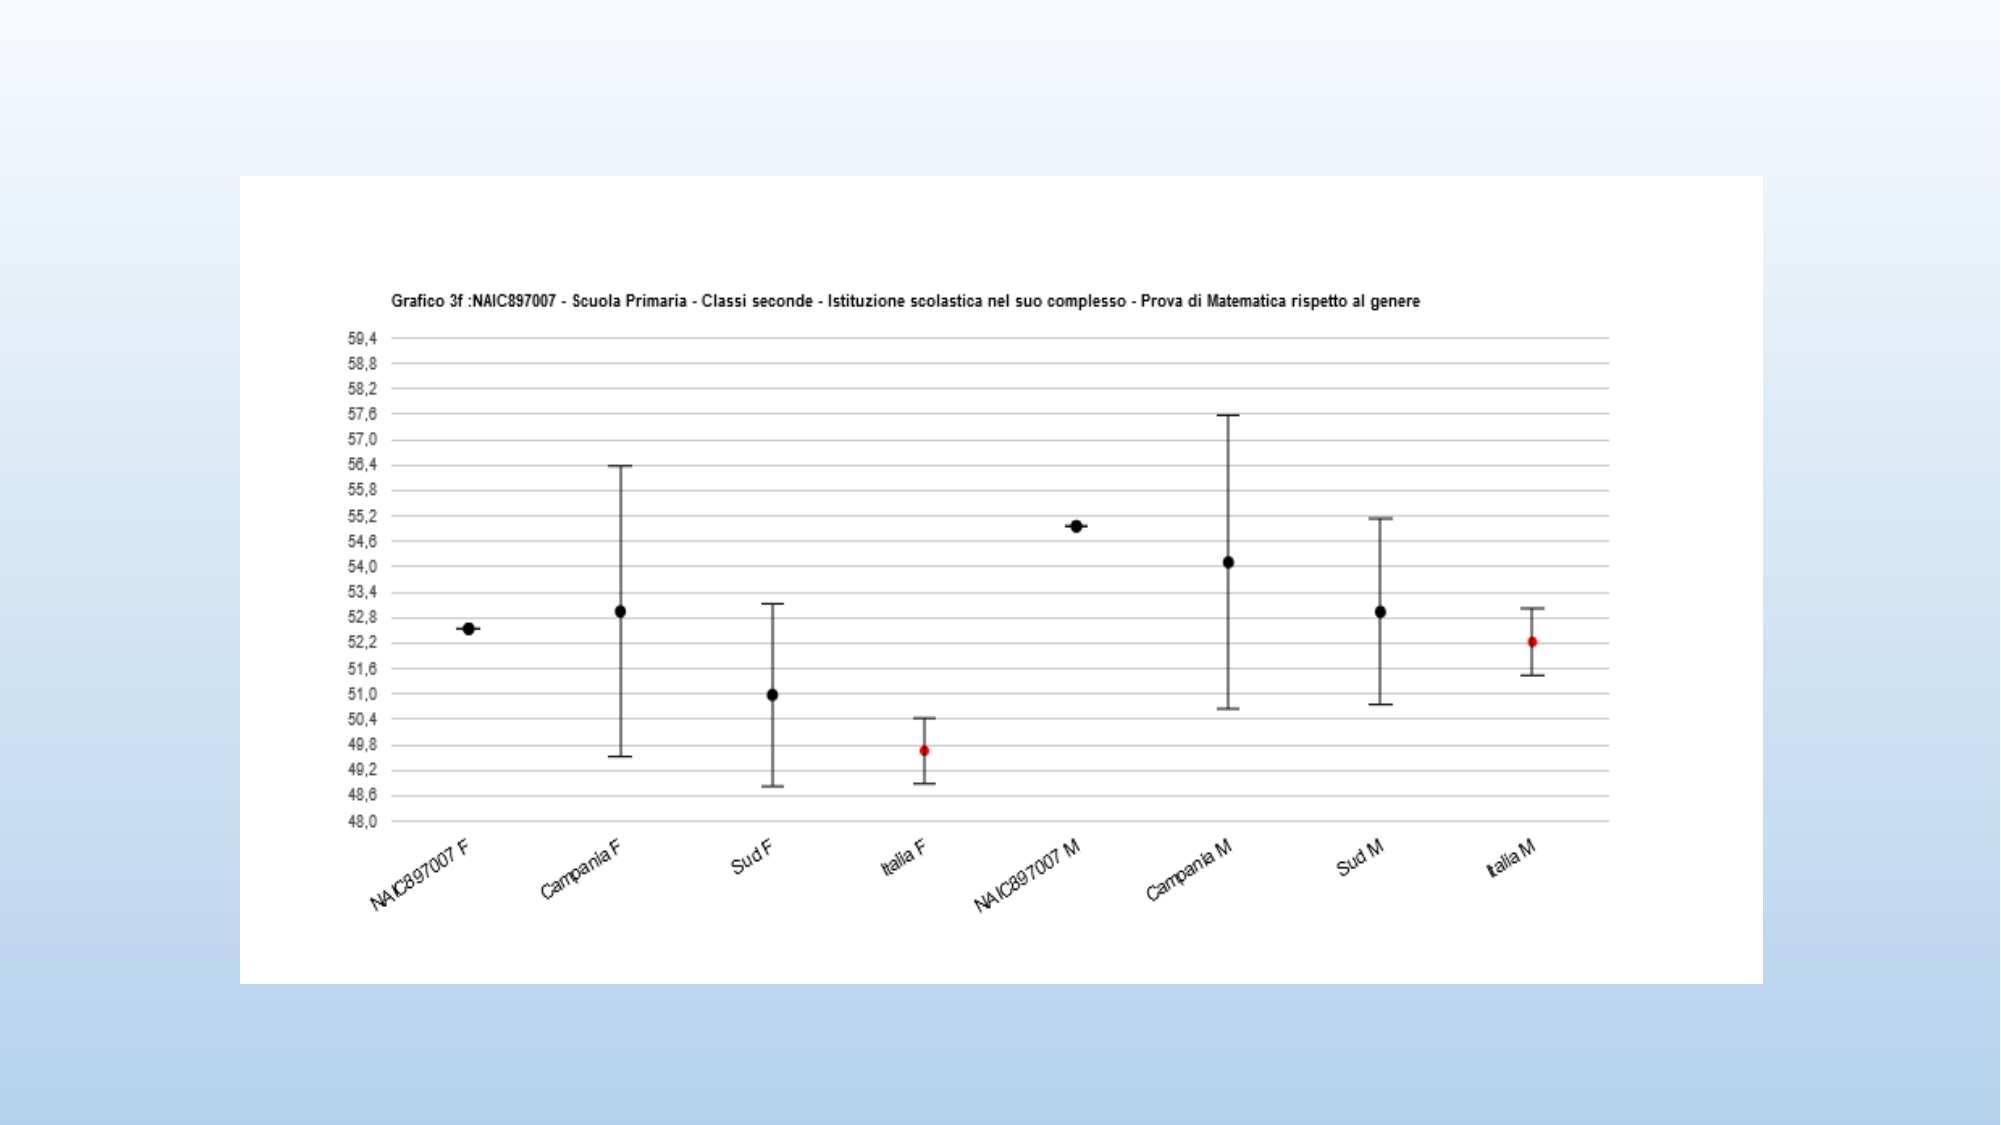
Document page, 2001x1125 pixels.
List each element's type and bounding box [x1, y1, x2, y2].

list [240, 176, 1763, 984]
